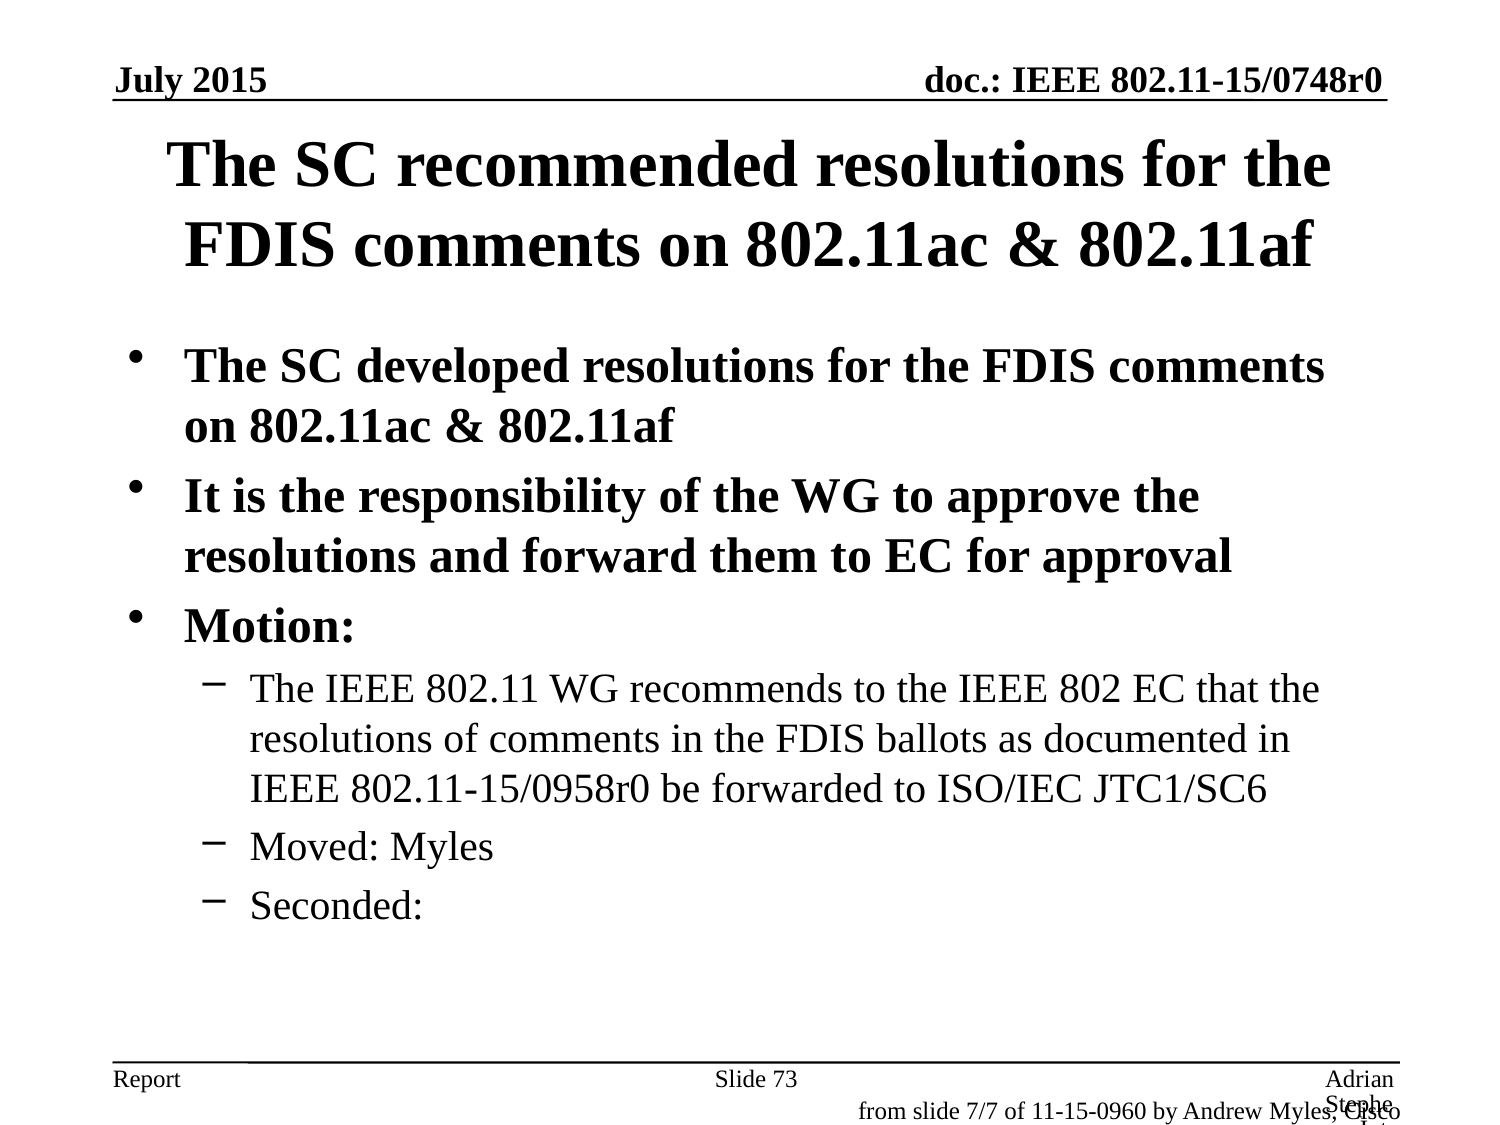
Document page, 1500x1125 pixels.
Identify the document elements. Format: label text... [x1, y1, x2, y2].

title The SC recommended resolutions for the FDIS comments on 802.11ac & 802.11af [112, 112, 1388, 288]
list The SC developed resolutions for the FDIS comments on 802.11ac & 802.11af It is the responsibility of the WG to approve the resolutions and forward them to EC for approval Motion: The IEEE 802.11 WG recommends to the IEEE 802 EC that the resolutions of comments in the FDIS ballots as documented in IEEE 802.11-15/0958r0 be forwarded to ISO/IEC JTC1/SC6 Moved: Myles Seconded: [112, 324, 1388, 1000]
slide_number Slide 73 [711, 1061, 801, 1087]
footer Adrian Stephens, Intel [1324, 1061, 1402, 1087]
text_box from slide 7/7 of 11-15-0960 by Andrew Myles, Cisco [343, 1087, 1417, 1125]
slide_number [114, 54, 374, 101]
